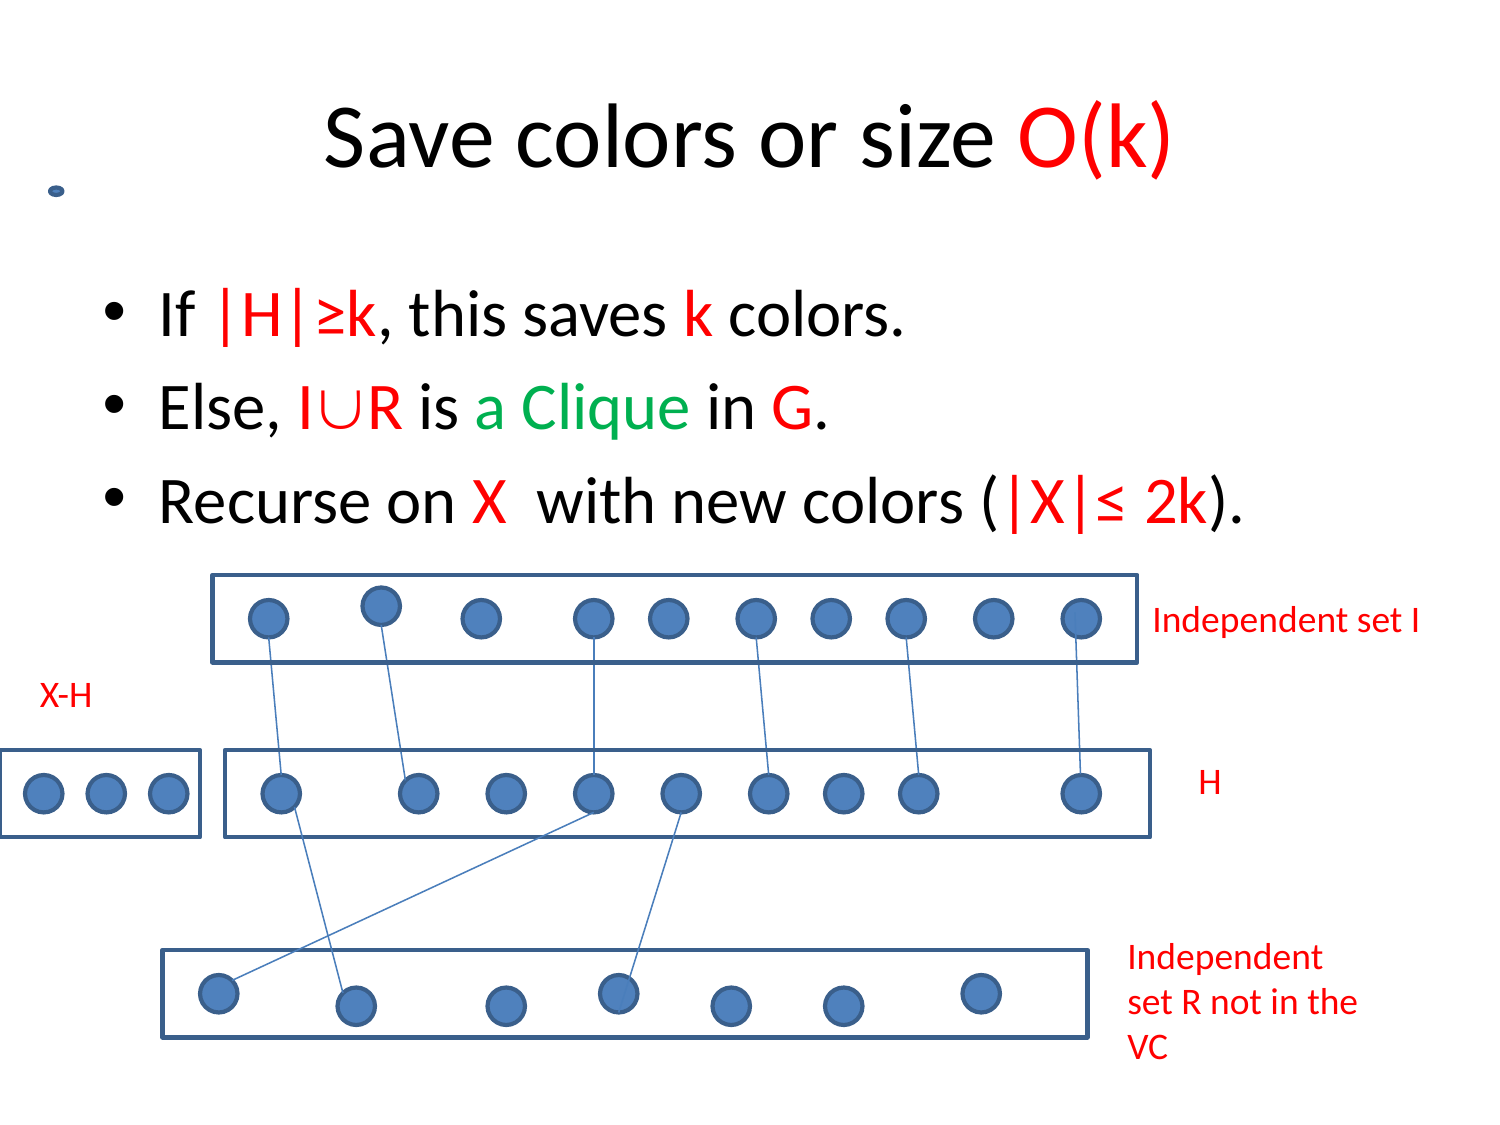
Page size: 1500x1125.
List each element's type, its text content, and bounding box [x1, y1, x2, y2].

text_box [810, 597, 853, 640]
text_box [22, 772, 65, 815]
title Save colors or size O(k) [75, 37, 1425, 225]
text_box [147, 772, 190, 815]
text_box Independent set R not in the VC [1112, 924, 1375, 1075]
text_box H [1175, 749, 1450, 810]
text_box [972, 597, 1015, 640]
text_box [85, 772, 128, 815]
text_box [618, 812, 682, 1013]
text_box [1074, 612, 1081, 775]
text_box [755, 637, 769, 776]
text_box [160, 948, 1090, 1040]
text_box [210, 573, 1139, 665]
text_box [0, 748, 202, 839]
text_box [460, 597, 503, 640]
list If |H|≥k, this saves k colors. Else, IR is a Clique in G. Recurse on X with new colors (|X|≤ 2k). [87, 262, 1438, 1005]
text_box [223, 748, 1152, 839]
text_box X-H [24, 662, 200, 723]
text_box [380, 624, 406, 781]
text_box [905, 637, 919, 776]
text_box Independent set I [1139, 587, 1500, 648]
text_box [268, 637, 282, 776]
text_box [231, 812, 594, 981]
text_box [647, 597, 690, 640]
text_box [48, 185, 65, 198]
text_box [294, 989, 344, 994]
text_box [294, 806, 344, 810]
